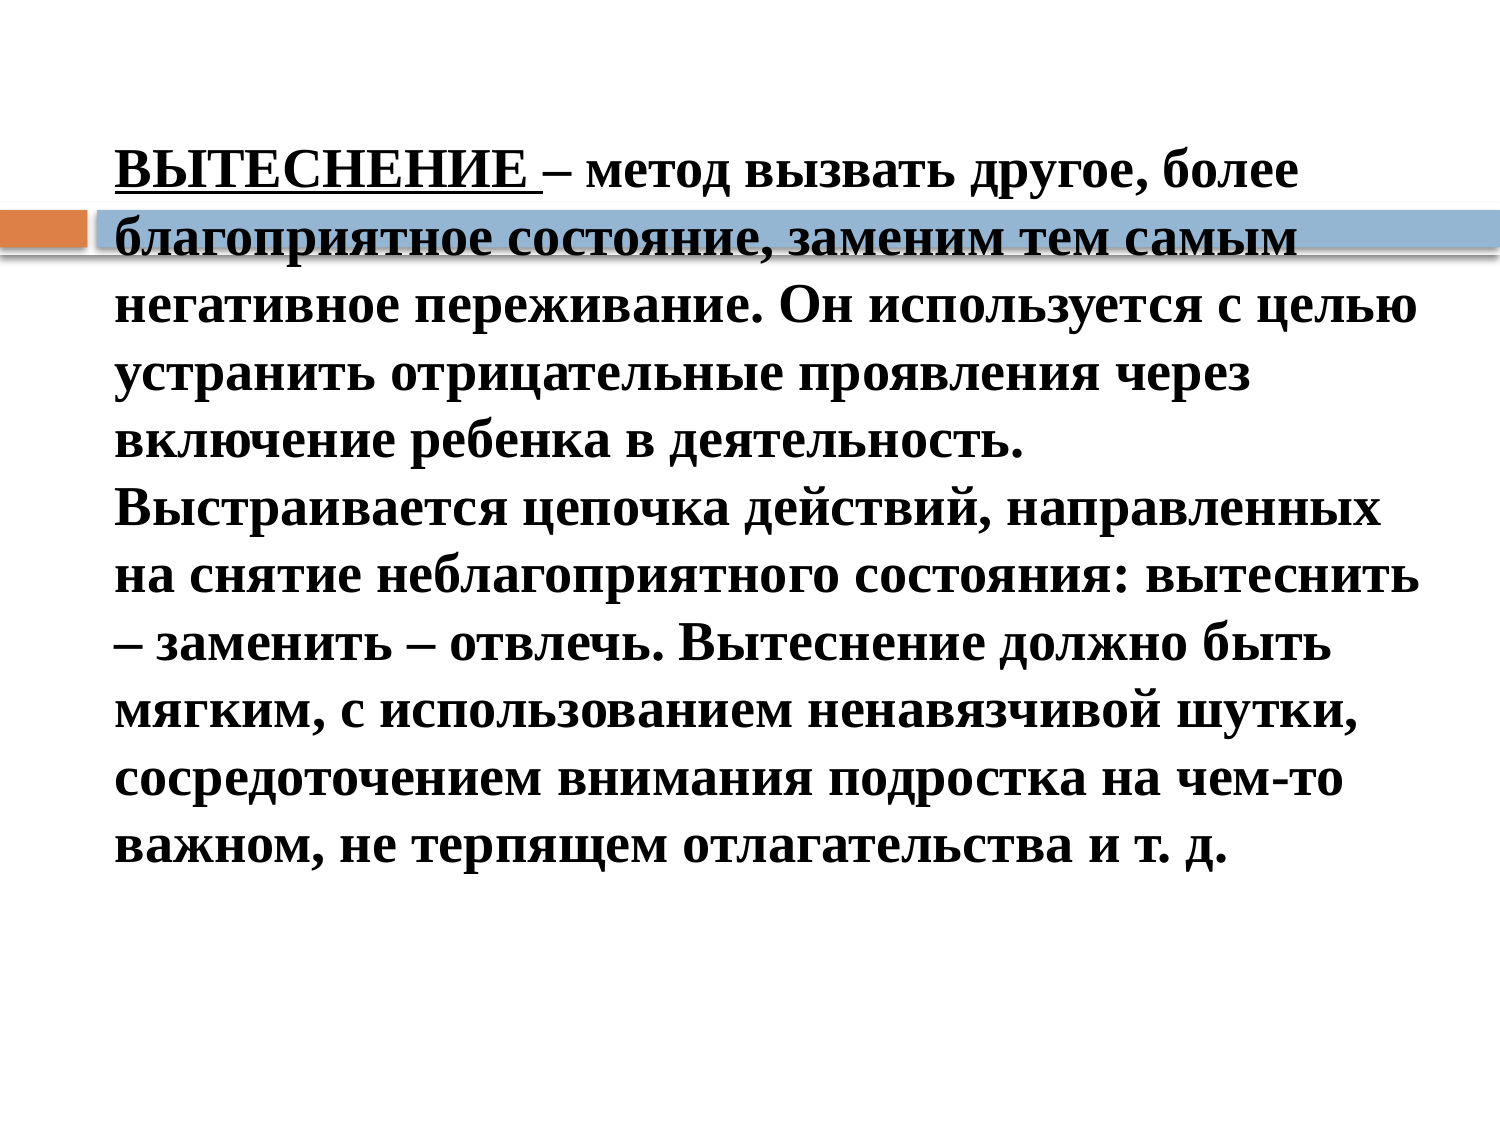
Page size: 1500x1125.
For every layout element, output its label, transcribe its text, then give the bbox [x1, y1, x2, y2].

title ВЫТЕСНЕНИЕ – метод вызвать другое, более благоприятное состояние, заменим тем самым негативное переживание. Он используется с целью устранить отрицательные проявления через включение ребенка в деятельность. Выстраивается цепочка действий, направленных на снятие неблагоприятного состояния: вытеснить – заменить – отвлечь. Вытеснение должно быть мягким, с использованием ненавязчивой шутки, сосредоточением внимания подростка на чем-то важном, не терпящем отлагательства и т. д. [99, 37, 1438, 1079]
